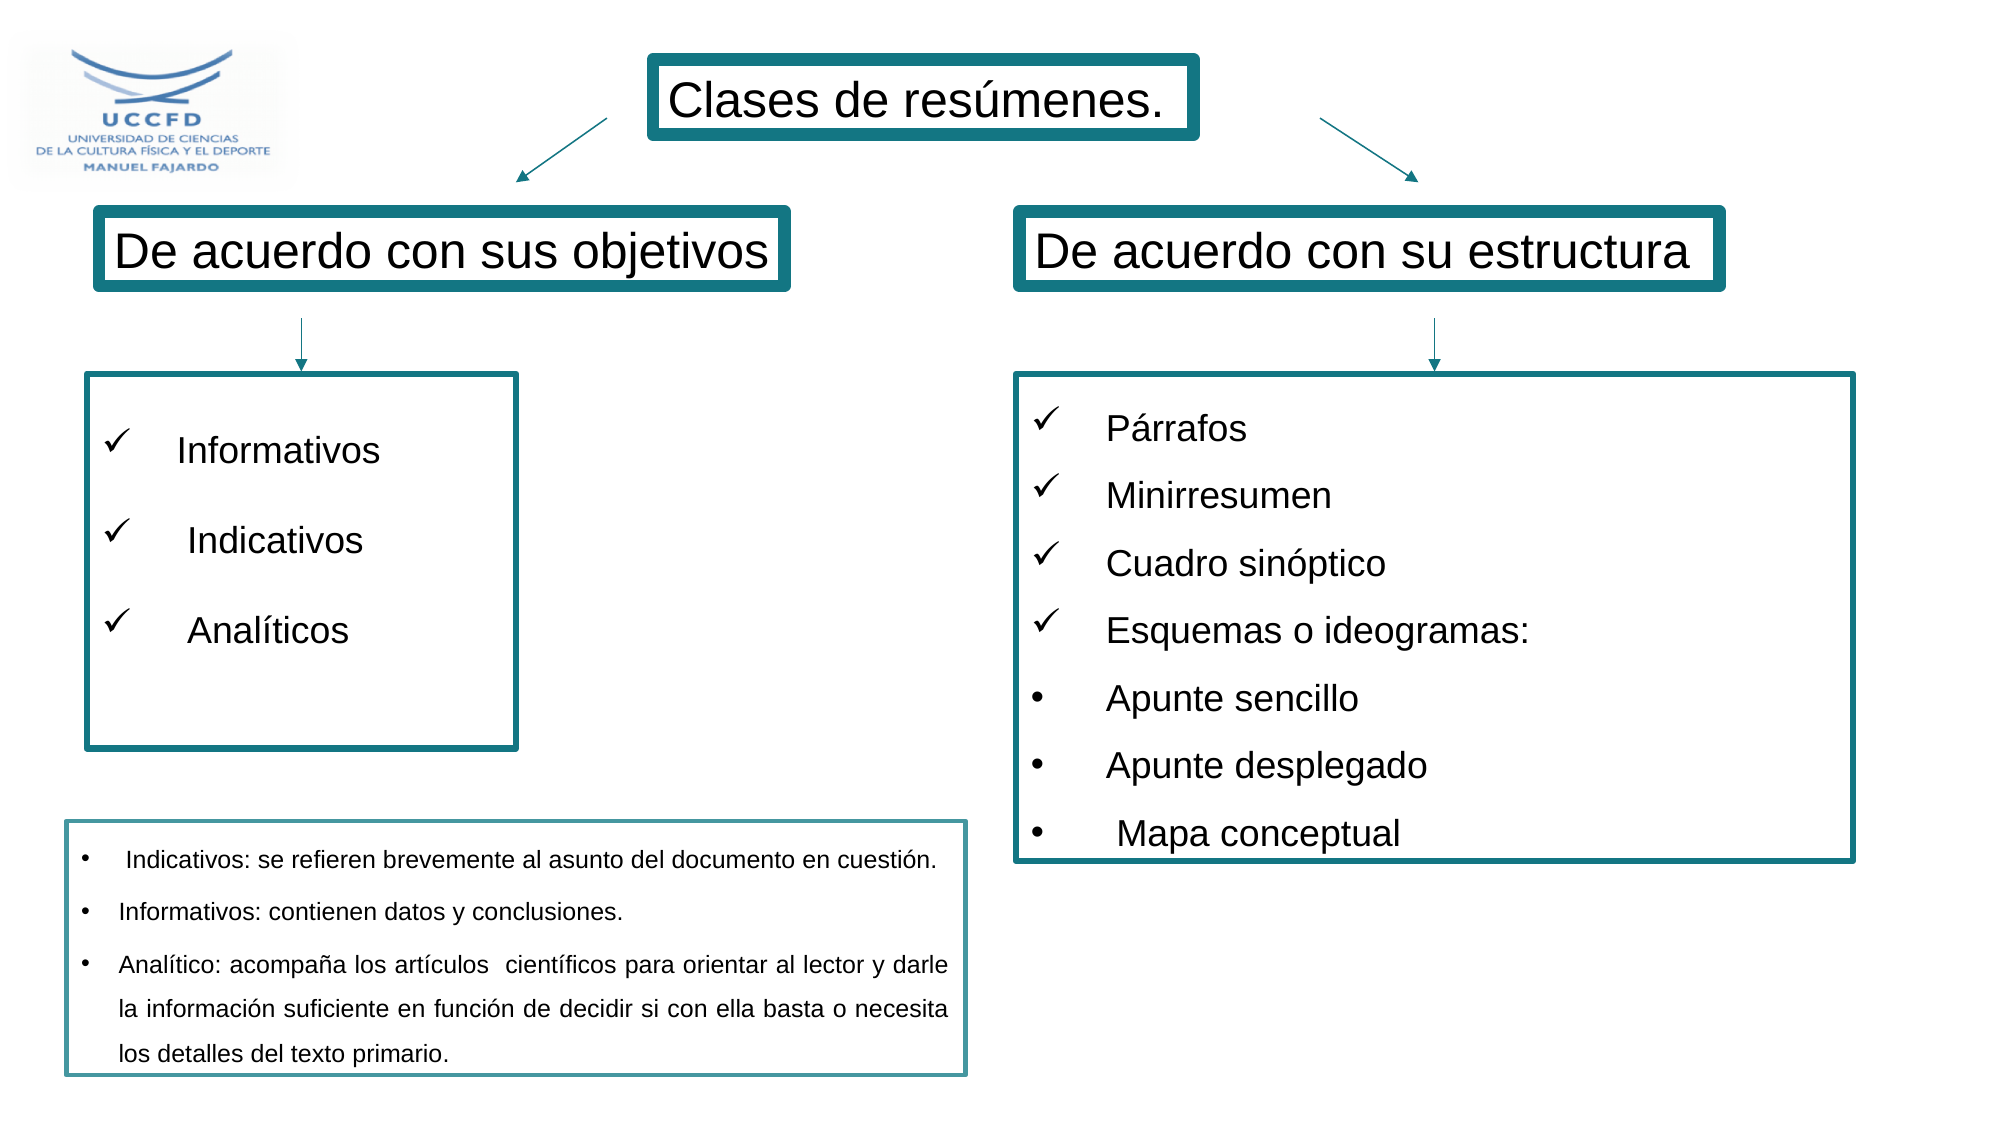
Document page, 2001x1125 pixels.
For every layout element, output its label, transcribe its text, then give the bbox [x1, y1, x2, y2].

text_box De acuerdo con su estructura [1019, 211, 1720, 287]
text_box De acuerdo con sus objetivos [99, 211, 785, 287]
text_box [515, 117, 608, 183]
text_box Informativos Indicativos Analíticos [86, 373, 516, 749]
picture [5, 27, 301, 194]
text_box Párrafos Minirresumen Cuadro sinóptico Esquemas o ideogramas: Apunte sencillo Apunte desplegado Mapa conceptual [1015, 373, 1853, 861]
text_box Clases de resúmenes. [652, 59, 1194, 135]
text_box Indicativos: se refieren brevemente al asunto del documento en cuestión. Informativos: contienen datos y conclusiones. Analítico: acompaña los artículos científicos para orientar al lector y darle la información suficiente en función de decidir si con ella basta o necesita los detalles del texto primario. [66, 820, 966, 1076]
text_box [1319, 117, 1419, 183]
